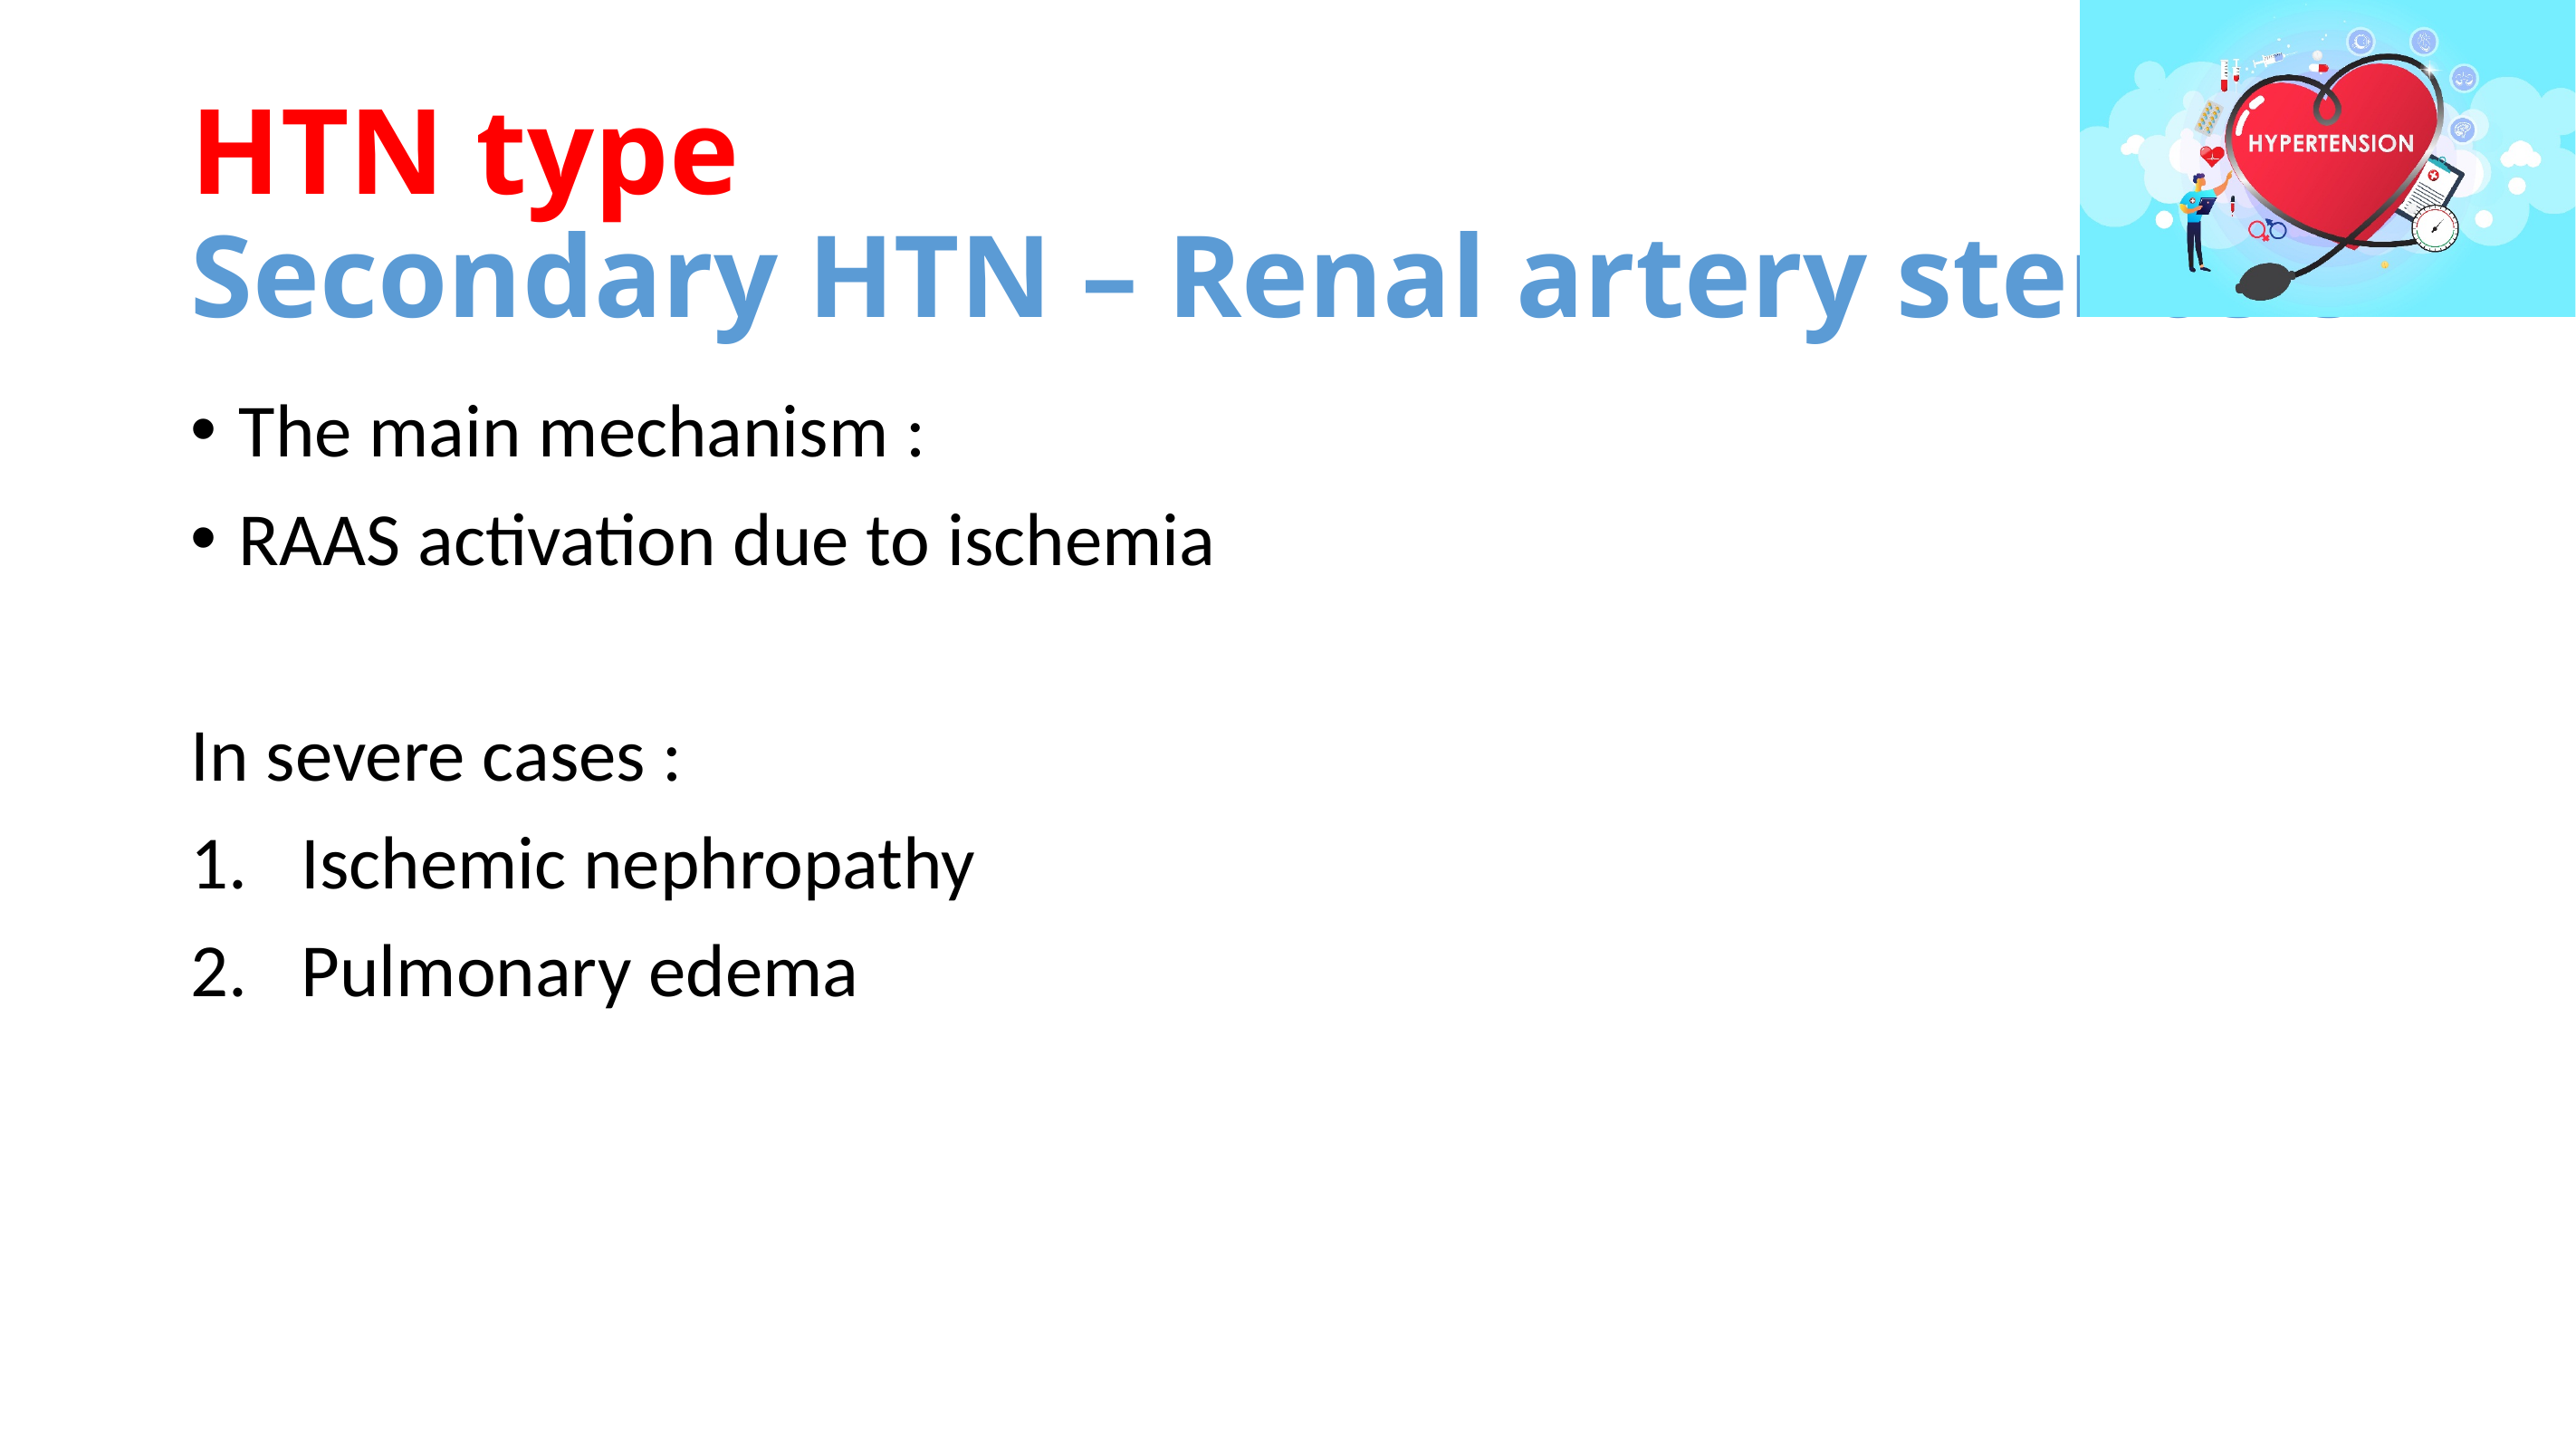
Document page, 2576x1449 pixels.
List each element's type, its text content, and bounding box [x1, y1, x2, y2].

list The main mechanism : RAAS activation due to ischemia In severe cases : Ischemic nephropathy Pulmonary edema [177, 385, 2399, 1306]
title HTN type Secondary HTN – Renal artery stenosis [177, 77, 2399, 358]
picture [2080, 0, 2576, 317]
